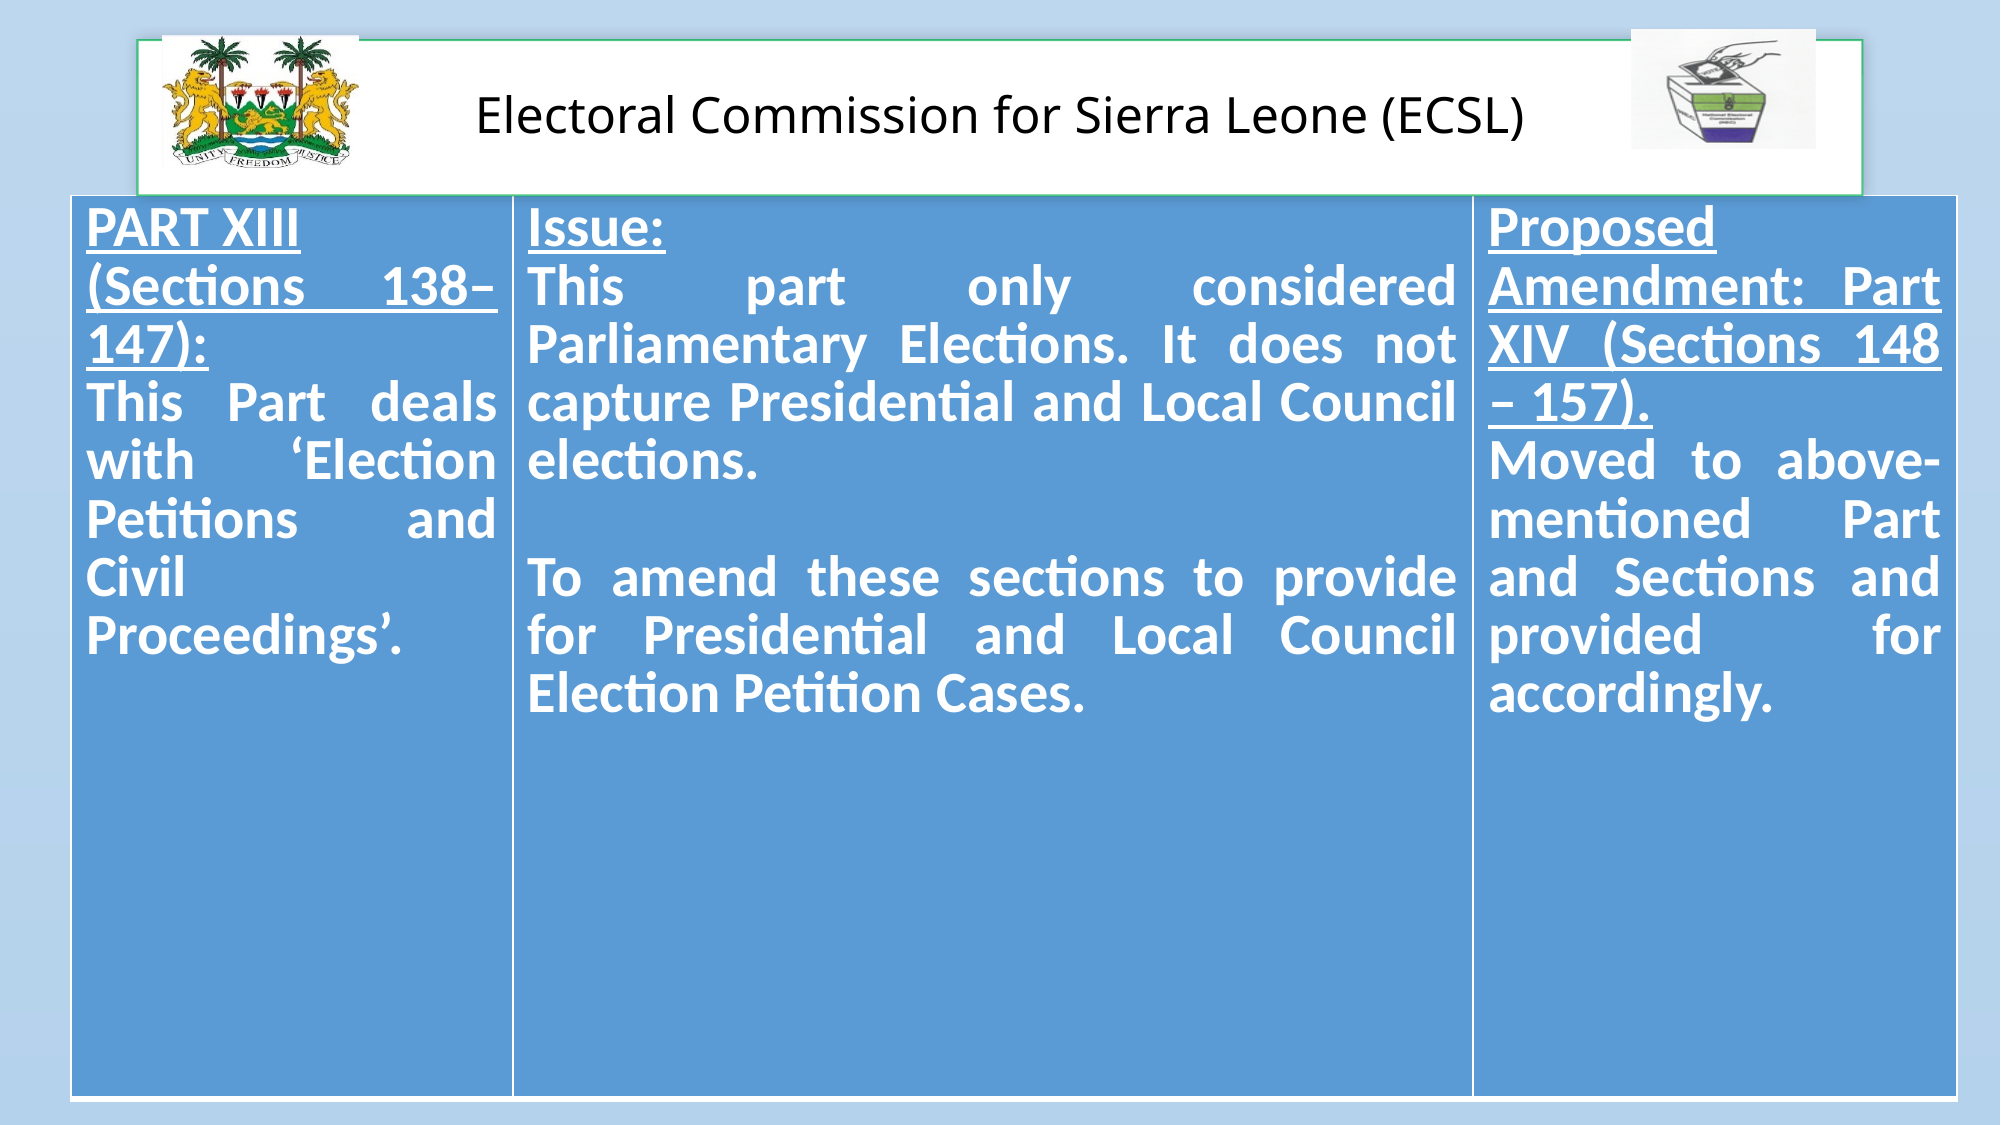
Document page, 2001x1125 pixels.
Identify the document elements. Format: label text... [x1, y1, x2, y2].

table_header Proposed Amendment: Part XIV (Sections 148 – 157). Moved to above-mentioned Part and Sections and provided for accordingly. [1474, 196, 1956, 1096]
title Electoral Commission for Sierra Leone (ECSL) [136, 39, 1863, 196]
table_header PART XIII (Sections 138–147): This Part deals with ‘Election Petitions and Civil Proceedings’. [72, 196, 512, 1096]
picture [162, 35, 359, 168]
table_header Issue: This part only considered Parliamentary Elections. It does not capture Presidential and Local Council elections. To amend these sections to provide for Presidential and Local Council Election Petition Cases. [514, 205, 1472, 1096]
picture [1631, 29, 1816, 149]
